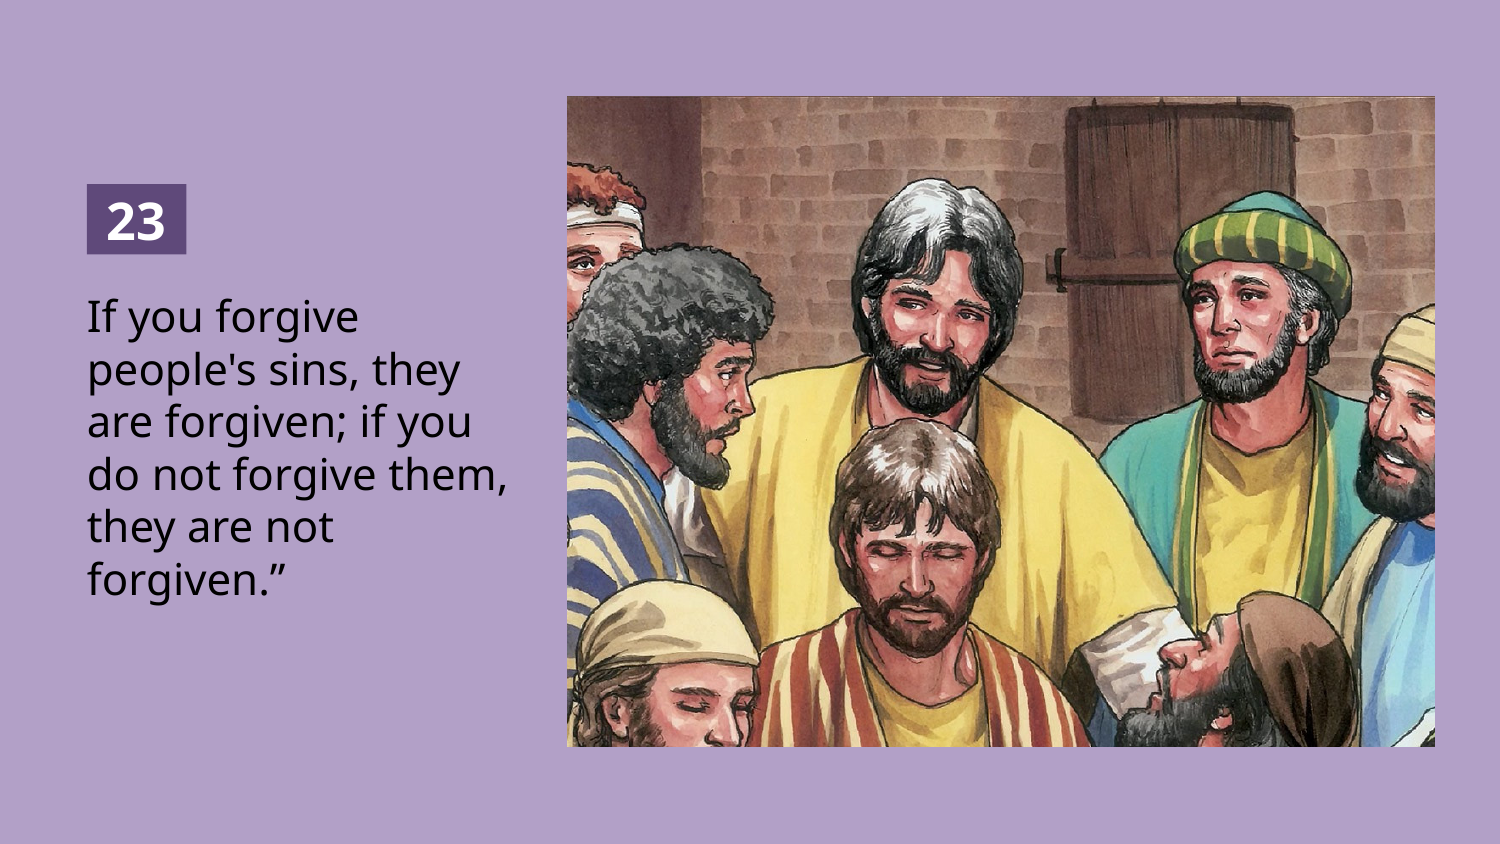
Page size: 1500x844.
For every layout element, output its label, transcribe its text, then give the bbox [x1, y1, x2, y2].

text_box If you forgive people's sins, they are forgiven; if you do not forgive them, they are not forgiven.” [86, 289, 522, 605]
text_box 23 [86, 184, 187, 255]
picture [567, 96, 1435, 747]
